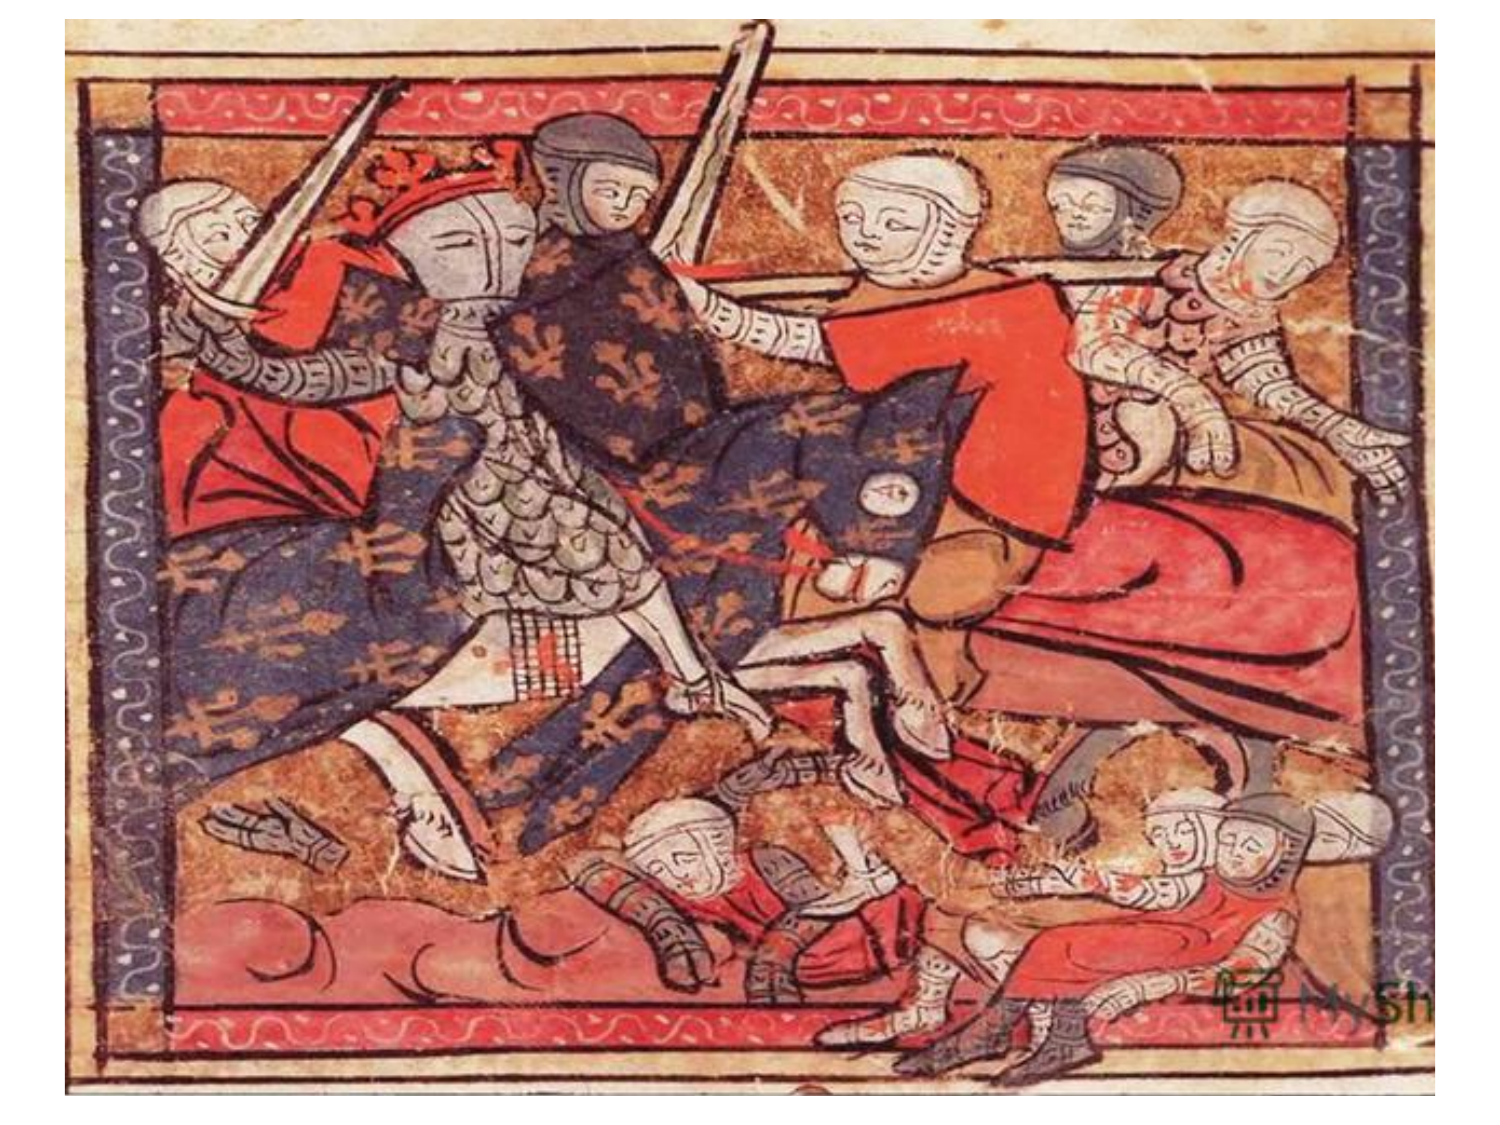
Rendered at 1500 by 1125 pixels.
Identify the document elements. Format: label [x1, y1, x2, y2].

picture [64, 18, 1436, 1096]
